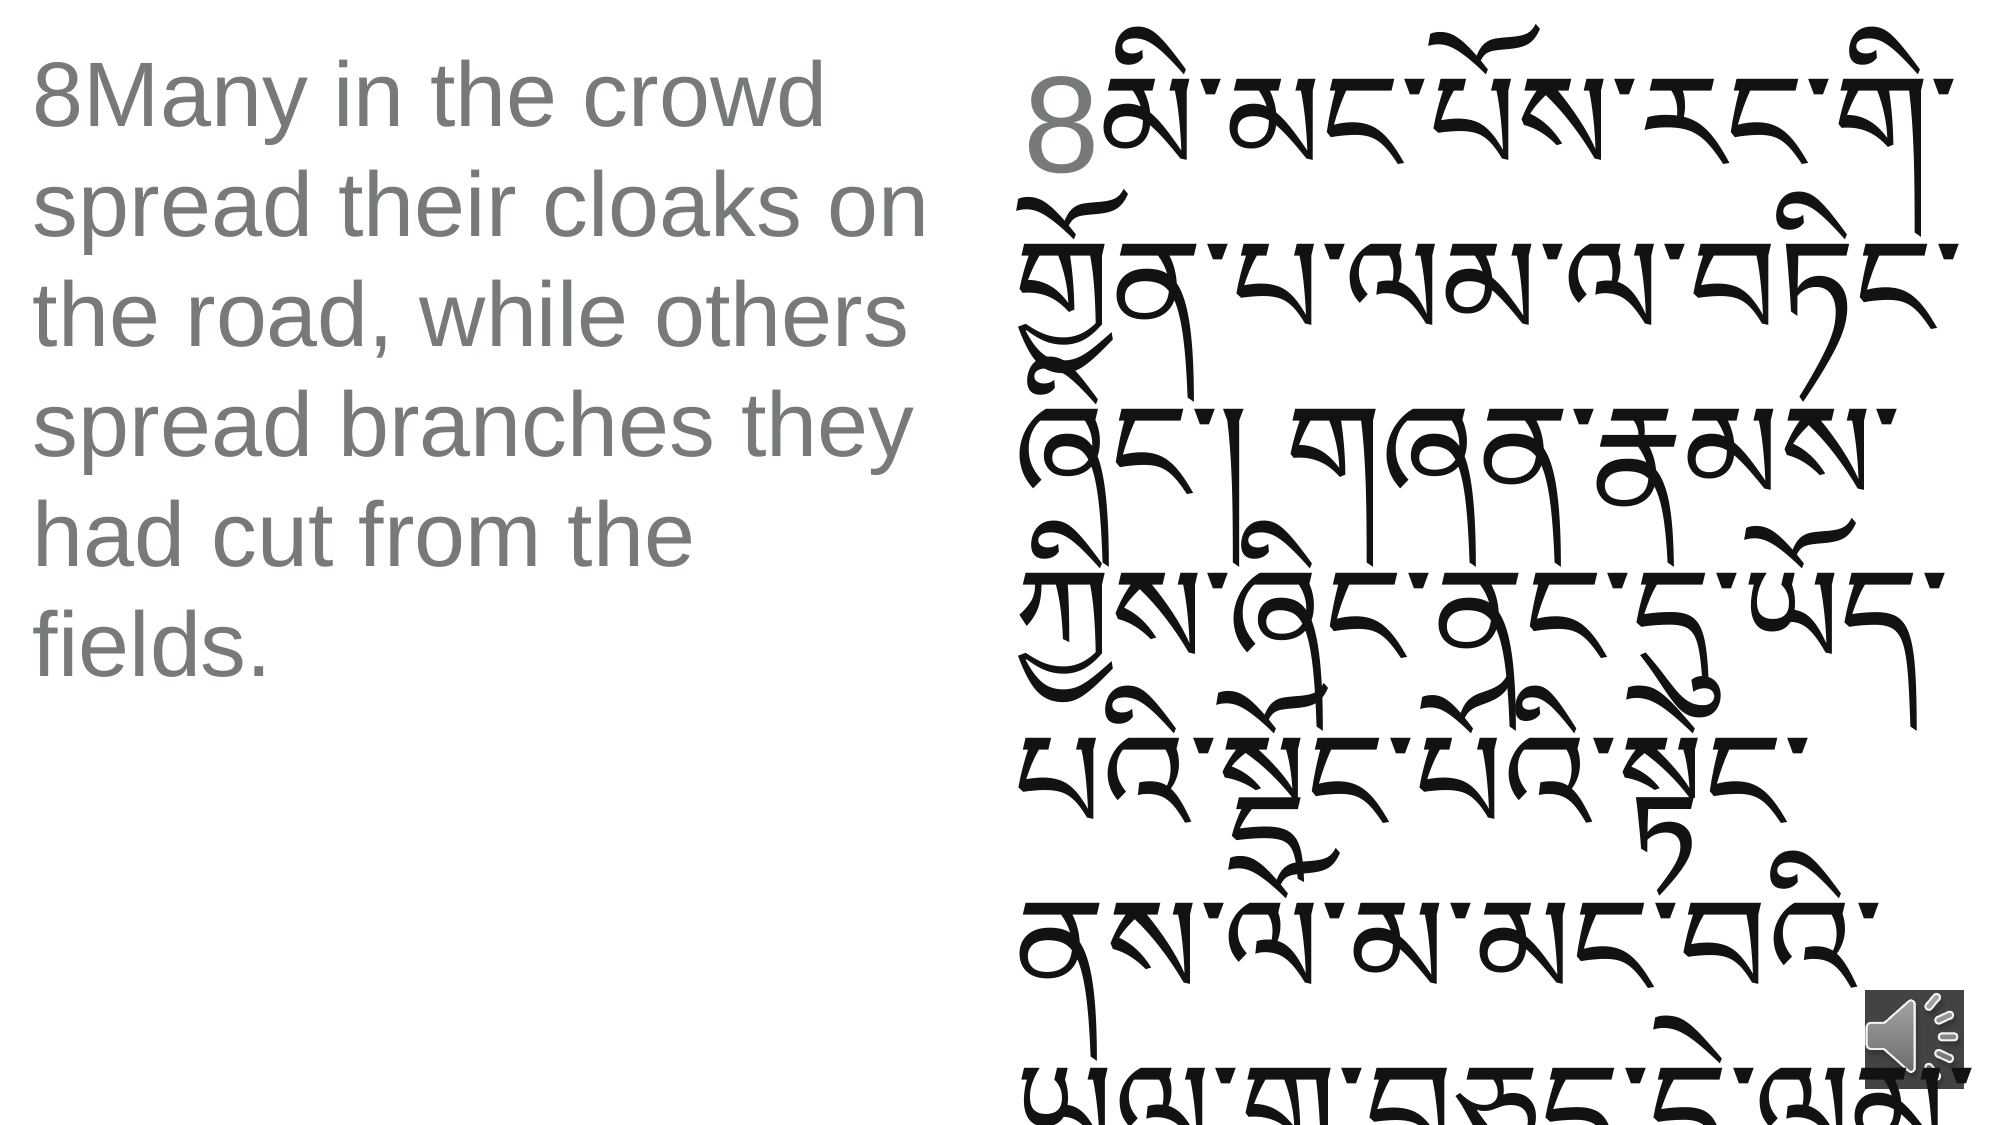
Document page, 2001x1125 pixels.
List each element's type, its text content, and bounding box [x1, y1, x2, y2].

text_box 8མི་མང་པོས་རང་གི་གྱོན་པ་ལམ་ལ་བཏིང་ཞིང༌། གཞན་རྣམས་ཀྱིས་ཞིང་ནང་དུ་ཡོད་པའི་སྡོང་པོའི་སྟེང་ནས་ལོ་མ་མང་བའི་ཡལ་ག་བཅད་དེ་ལམ་དུ་བཀྲམ། [999, 27, 2000, 1104]
text_box 8Many in the crowd spread their cloaks on the road, while others spread branches they had cut from the fields. [18, 27, 973, 1104]
picture [1864, 989, 1965, 1090]
